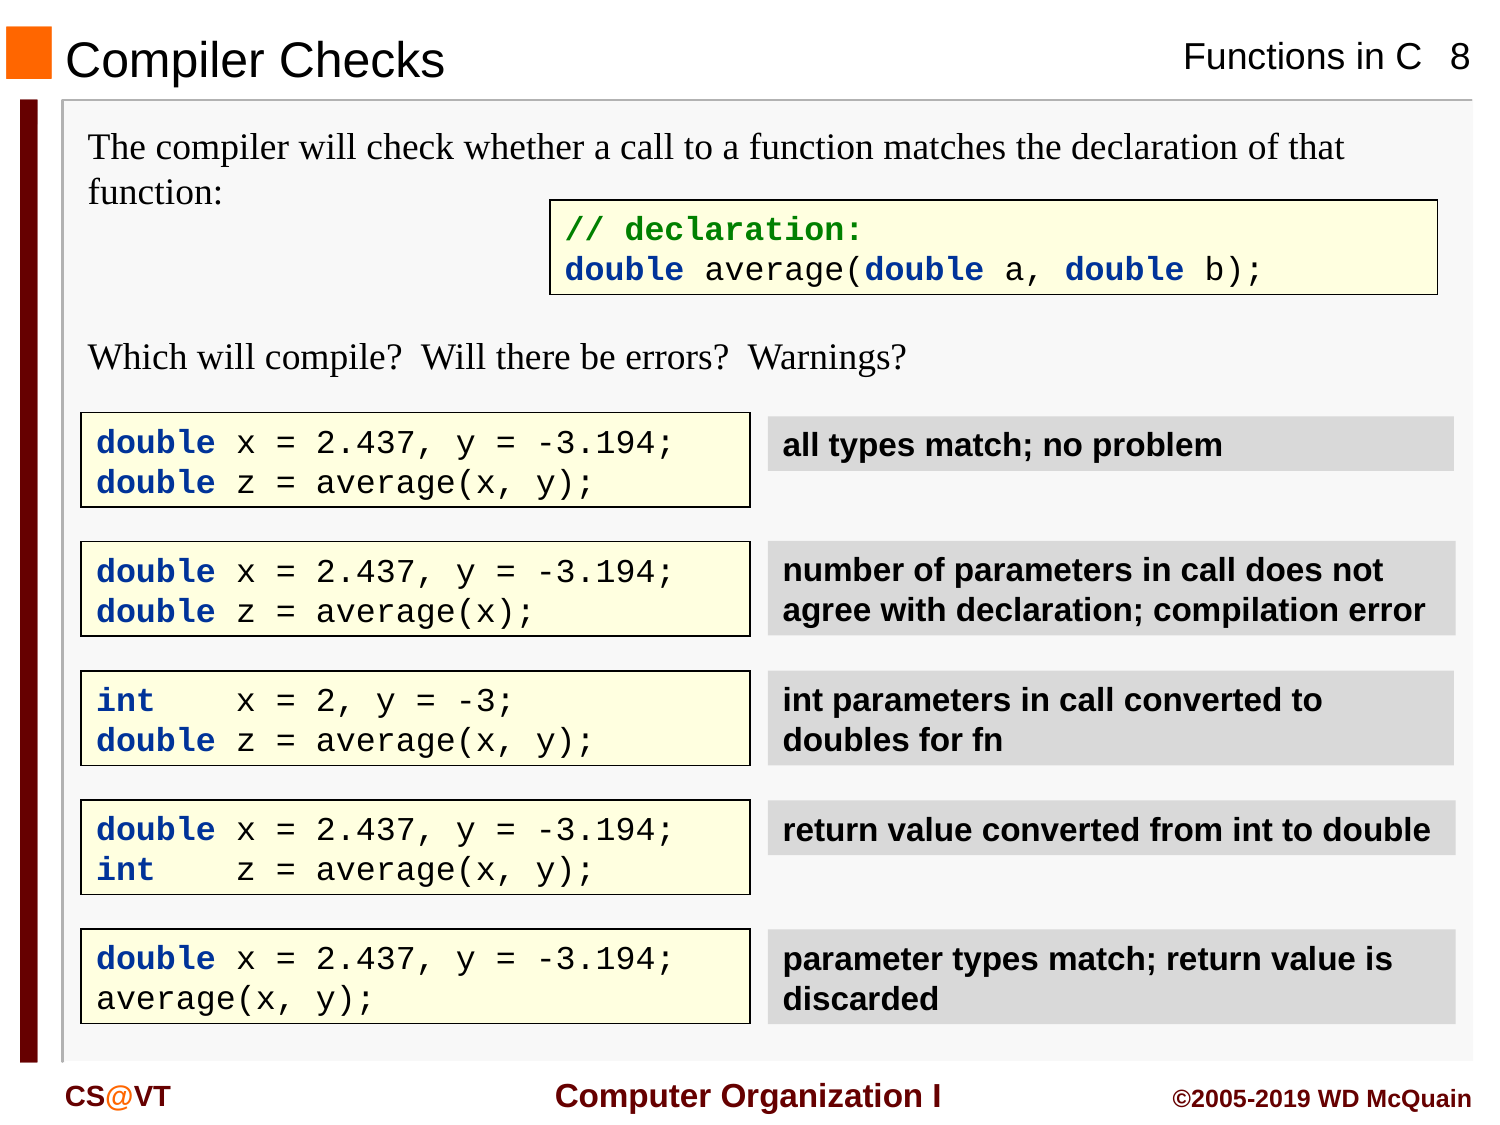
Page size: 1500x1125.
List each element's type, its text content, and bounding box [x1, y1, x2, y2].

text_box double x = 2.437, y = -3.194; double z = average(x, y); [81, 412, 750, 507]
title Compiler Checks [50, 29, 1000, 86]
text_box number of parameters in call does not agree with declaration; compilation error [767, 540, 1456, 636]
text_box double x = 2.437, y = -3.194; double z = average(x); [81, 541, 750, 637]
text_box all types match; no problem [767, 416, 1454, 471]
text_box double x = 2.437, y = -3.194; average(x, y); [81, 928, 750, 1024]
text_box Which will compile? Will there be errors? Warnings? [72, 324, 988, 385]
text_box int x = 2, y = -3; double z = average(x, y); [81, 670, 750, 766]
text_box // declaration: double average(double a, double b); [549, 199, 1438, 295]
text_box parameter types match; return value is discarded [767, 929, 1456, 1025]
text_box double x = 2.437, y = -3.194; int z = average(x, y); [81, 799, 750, 895]
text_box return value converted from int to double [767, 800, 1456, 856]
text_box int parameters in call converted to doubles for fn [767, 670, 1454, 766]
text_box The compiler will check whether a call to a function matches the declaration of that function: [72, 114, 1463, 220]
